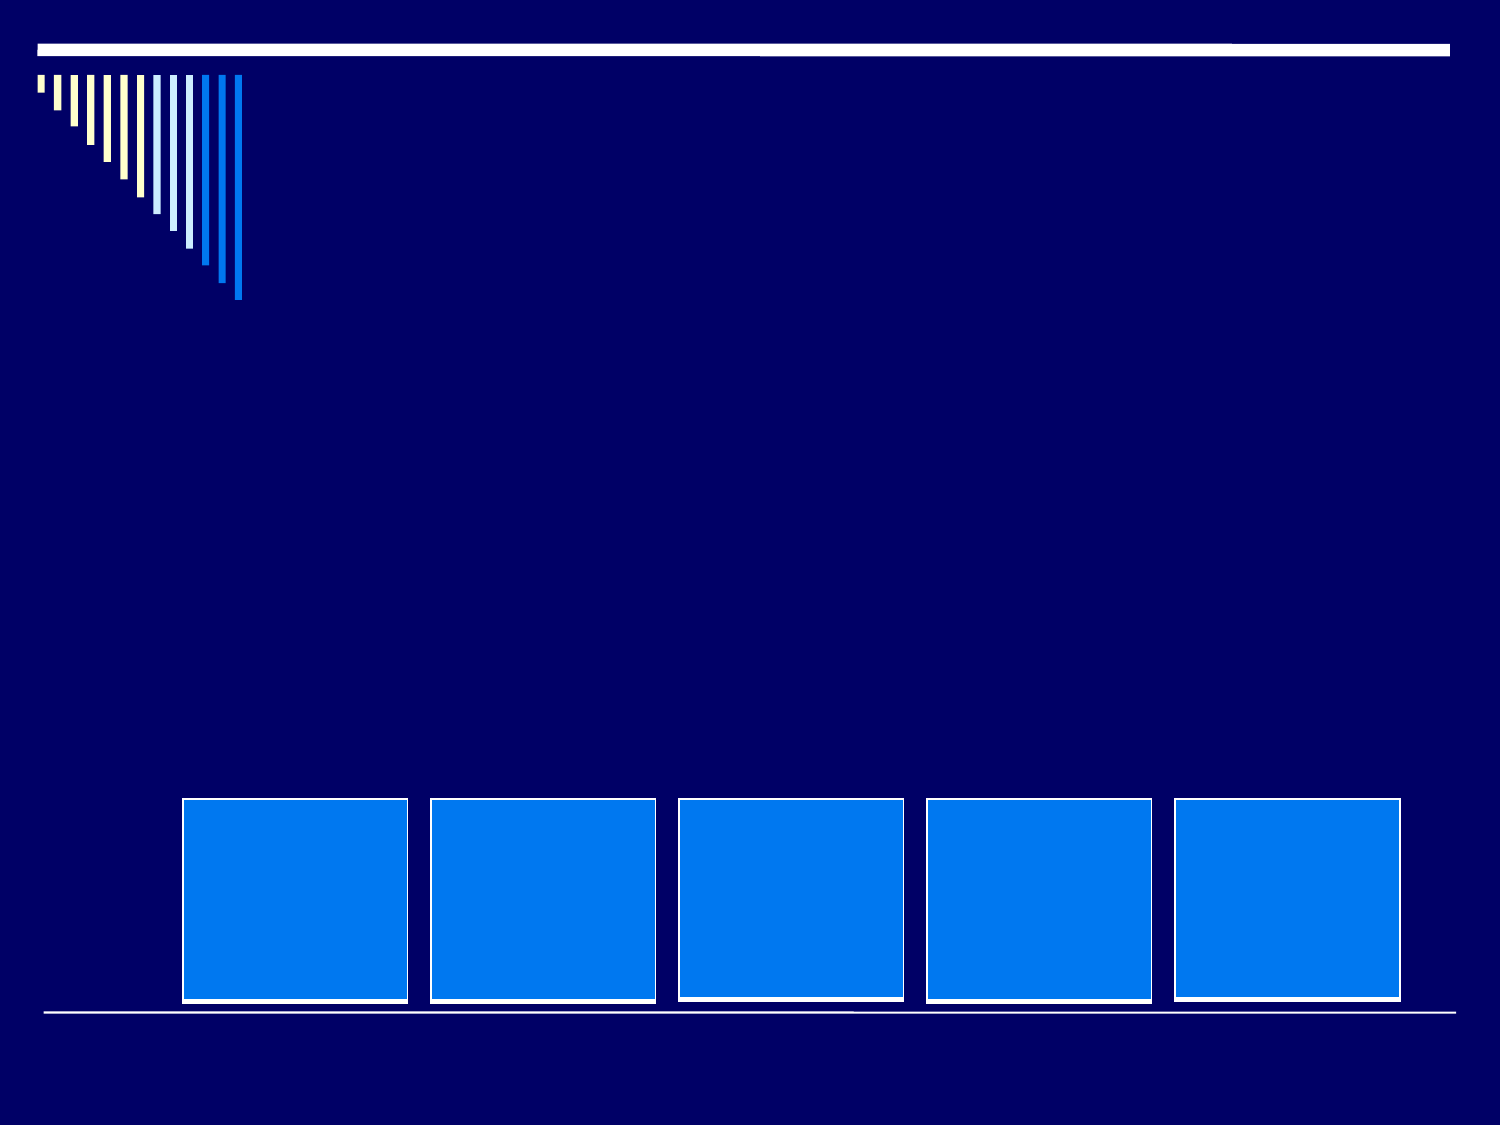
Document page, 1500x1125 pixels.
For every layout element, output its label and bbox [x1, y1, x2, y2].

table_header [928, 800, 1151, 999]
table_header [432, 800, 655, 999]
table_header [184, 800, 407, 999]
table_header [1176, 800, 1399, 997]
table_header [680, 800, 903, 997]
